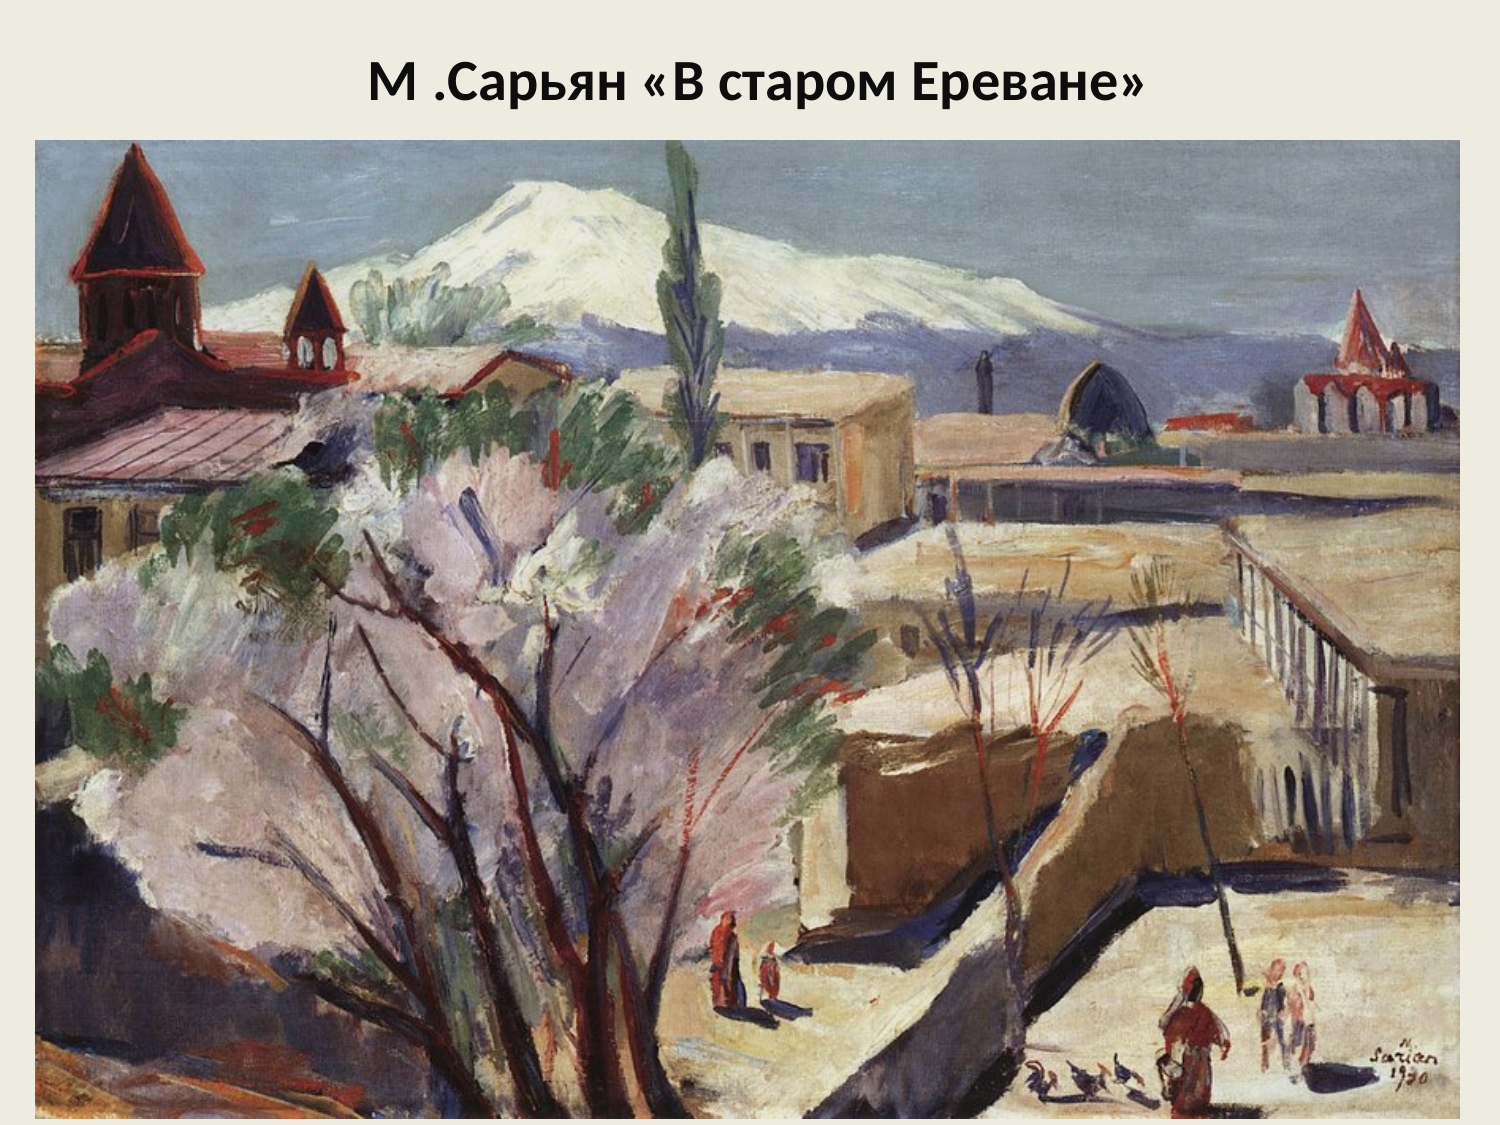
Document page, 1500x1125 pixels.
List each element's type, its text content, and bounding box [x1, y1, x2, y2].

text_box М .Сарьян «В старом Ереване» [112, 35, 1407, 139]
picture [34, 140, 1460, 1119]
